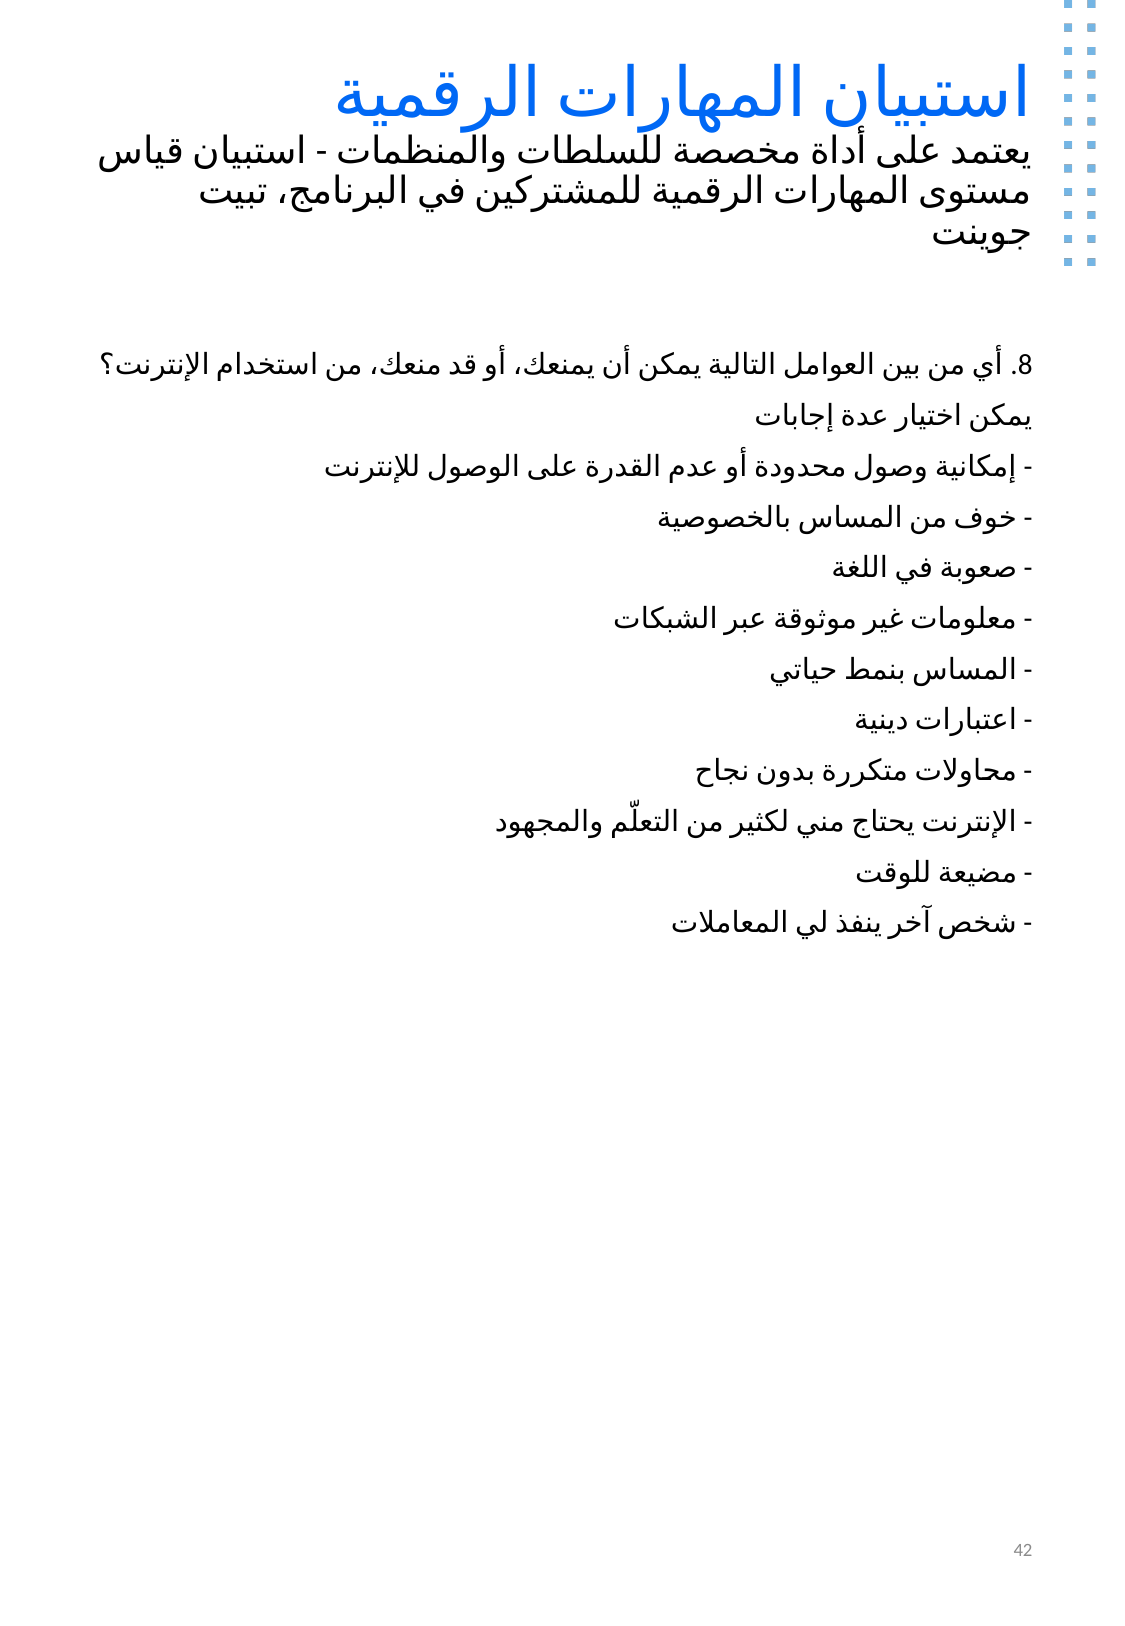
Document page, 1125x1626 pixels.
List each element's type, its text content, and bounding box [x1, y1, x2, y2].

picture [1058, 0, 1125, 413]
slide_number 42 [794, 1506, 1048, 1593]
list 8. أي من بين العوامل التالية يمكن أن يمنعك، أو قد منعك، من استخدام الإنترنت؟ يمكن اختيار عدة إجابات - إمكانية وصول محدودة أو عدم القدرة على الوصول للإنترنت - خوف من المساس بالخصوصية - صعوبة في اللغة - معلومات غير موثوقة عبر الشبكات - المساس بنمط حياتي - اعتبارات دينية - محاولات متكررة بدون نجاح - الإنترنت يحتاج مني لكثير من التعلّم والمجهود - مضيعة للوقت - شخص آخر ينفذ لي المعاملات [77, 338, 1048, 1551]
title استبيان المهارات الرقمية يعتمد على أداة مخصصة للسلطات والمنظمات - استبيان قياس مستوى المهارات الرقمية للمشتركين في البرنامج، تبيت جوينت [77, 32, 1048, 338]
